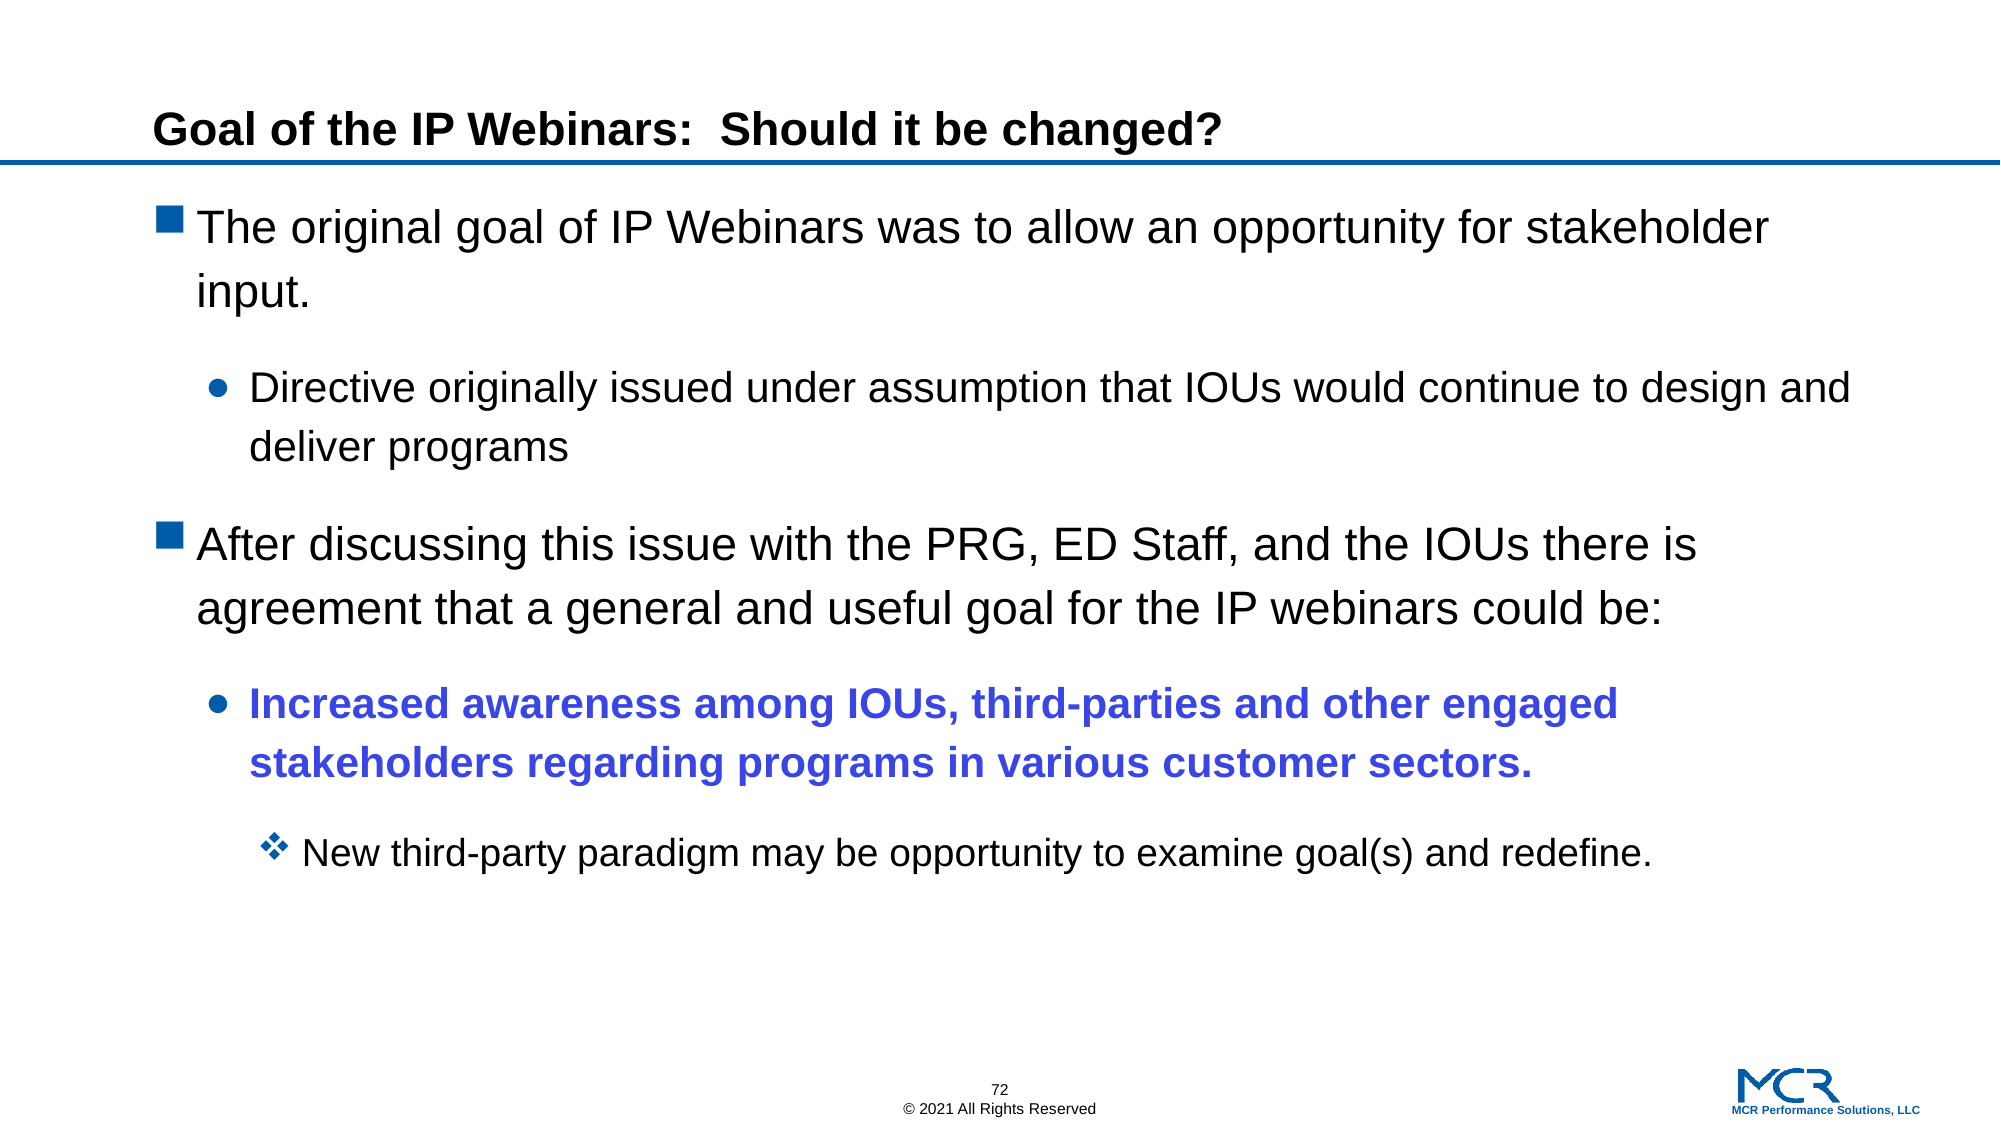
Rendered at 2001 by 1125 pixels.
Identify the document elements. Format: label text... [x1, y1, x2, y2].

title Goal of the IP Webinars: Should it be changed? [137, 61, 1884, 163]
picture [1738, 1068, 1840, 1103]
list The original goal of IP Webinars was to allow an opportunity for stakeholder input. Directive originally issued under assumption that IOUs would continue to design and deliver programs After discussing this issue with the PRG, ED Staff, and the IOUs there is agreement that a general and useful goal for the IP webinars could be: Increased awareness among IOUs, third-parties and other engaged stakeholders regarding programs in various customer sectors. New third-party paradigm may be opportunity to examine goal(s) and redefine. [137, 181, 1884, 994]
